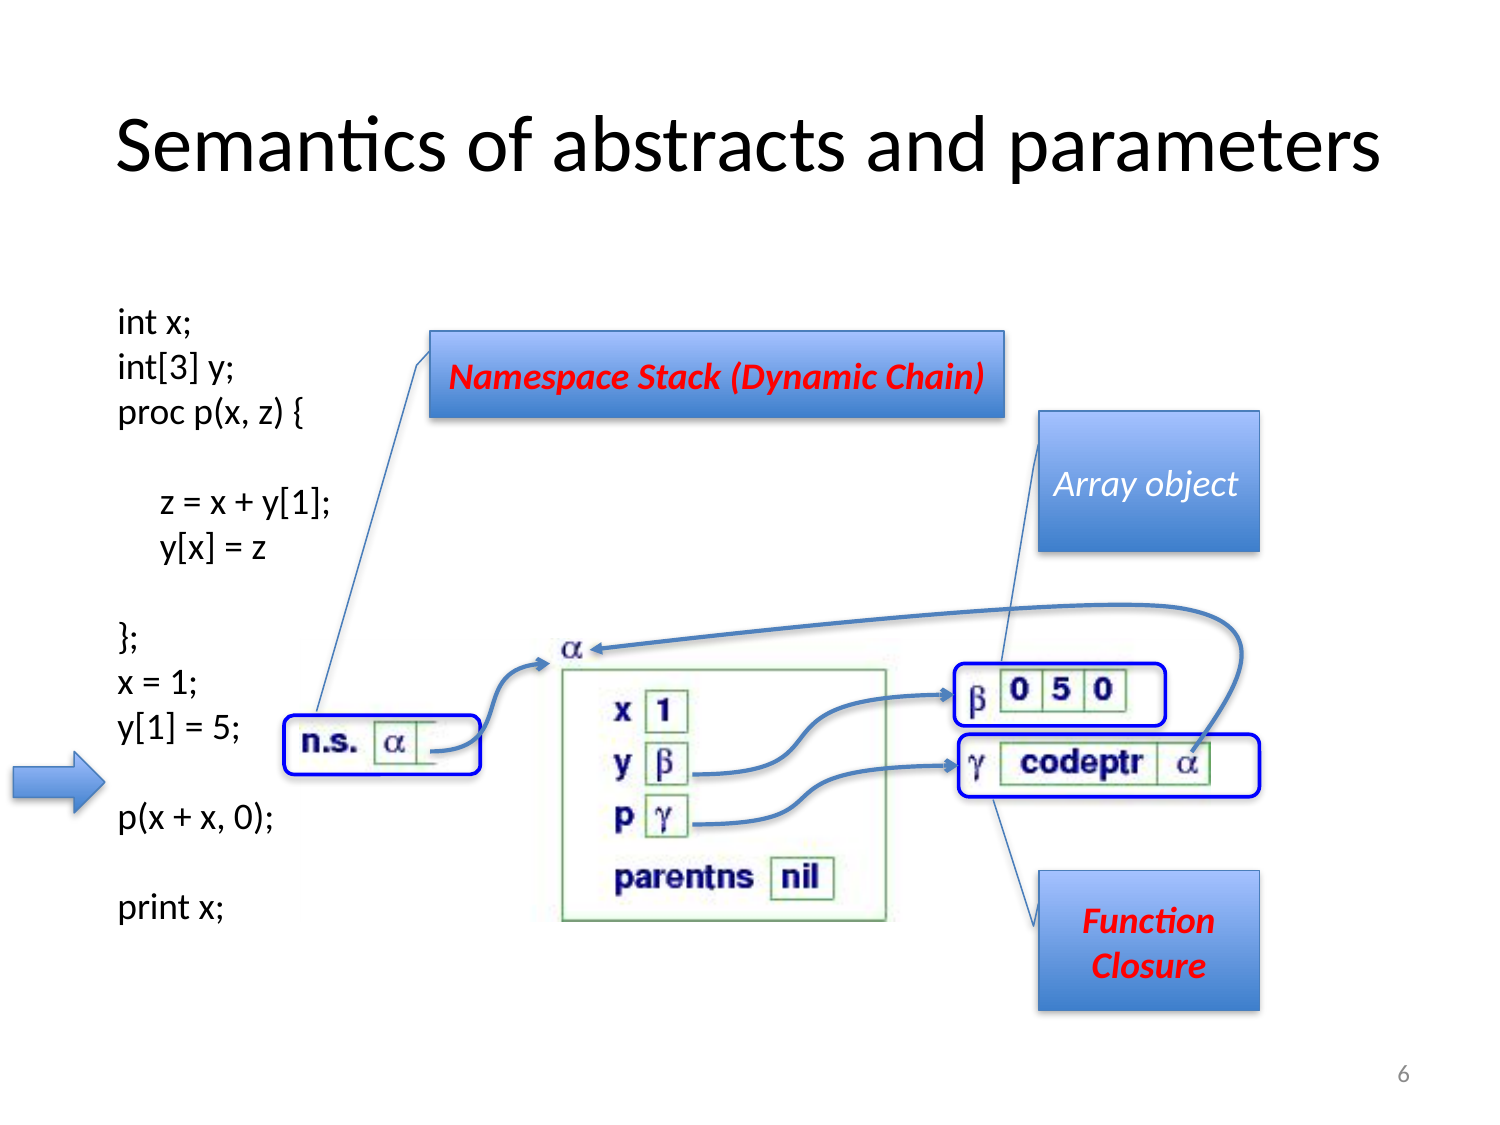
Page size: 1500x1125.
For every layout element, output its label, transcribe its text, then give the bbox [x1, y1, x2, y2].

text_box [692, 765, 959, 825]
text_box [692, 694, 955, 764]
text_box Namespace Stack (Dynamic Chain) [337, 330, 1005, 636]
text_box Array object [1009, 410, 1260, 605]
text_box [283, 714, 294, 776]
text_box [691, 602, 1244, 722]
text_box [12, 750, 106, 814]
text_box [1215, 733, 1261, 798]
title Semantics of abstracts and parameters [75, 45, 1425, 233]
text_box int x; int[3] y; proc p(x, z) { z = x + y[1]; y[x] = z }; x = 1; y[1] = 5; p(x + x, 0); print x; [17, 289, 364, 935]
text_box Function Closure [1038, 870, 1260, 1011]
slide_number 6 [1074, 1042, 1425, 1103]
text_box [429, 663, 551, 752]
picture [299, 637, 1211, 922]
